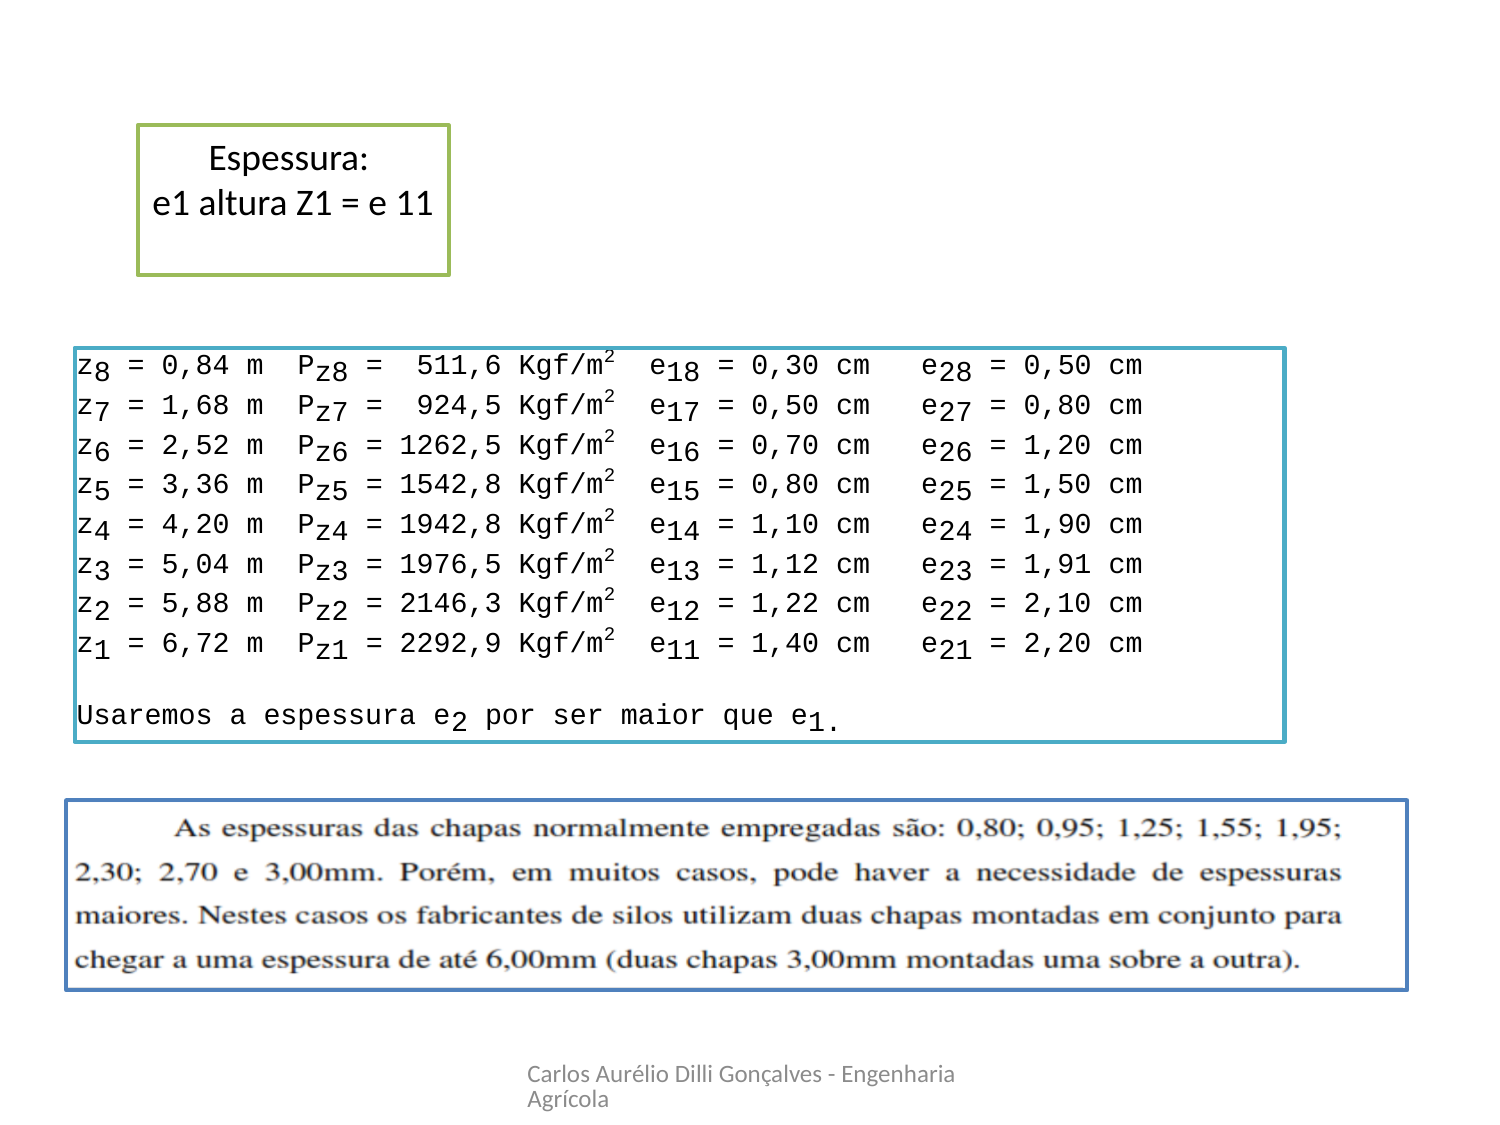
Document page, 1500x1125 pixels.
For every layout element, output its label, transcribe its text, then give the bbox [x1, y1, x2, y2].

text_box Espessura: e1 altura Z1 = e 11 [136, 123, 451, 277]
picture [76, 349, 1283, 740]
footer Carlos Aurélio Dilli Gonçalves - Engenharia Agrícola [512, 1042, 988, 1103]
picture [64, 798, 1409, 992]
